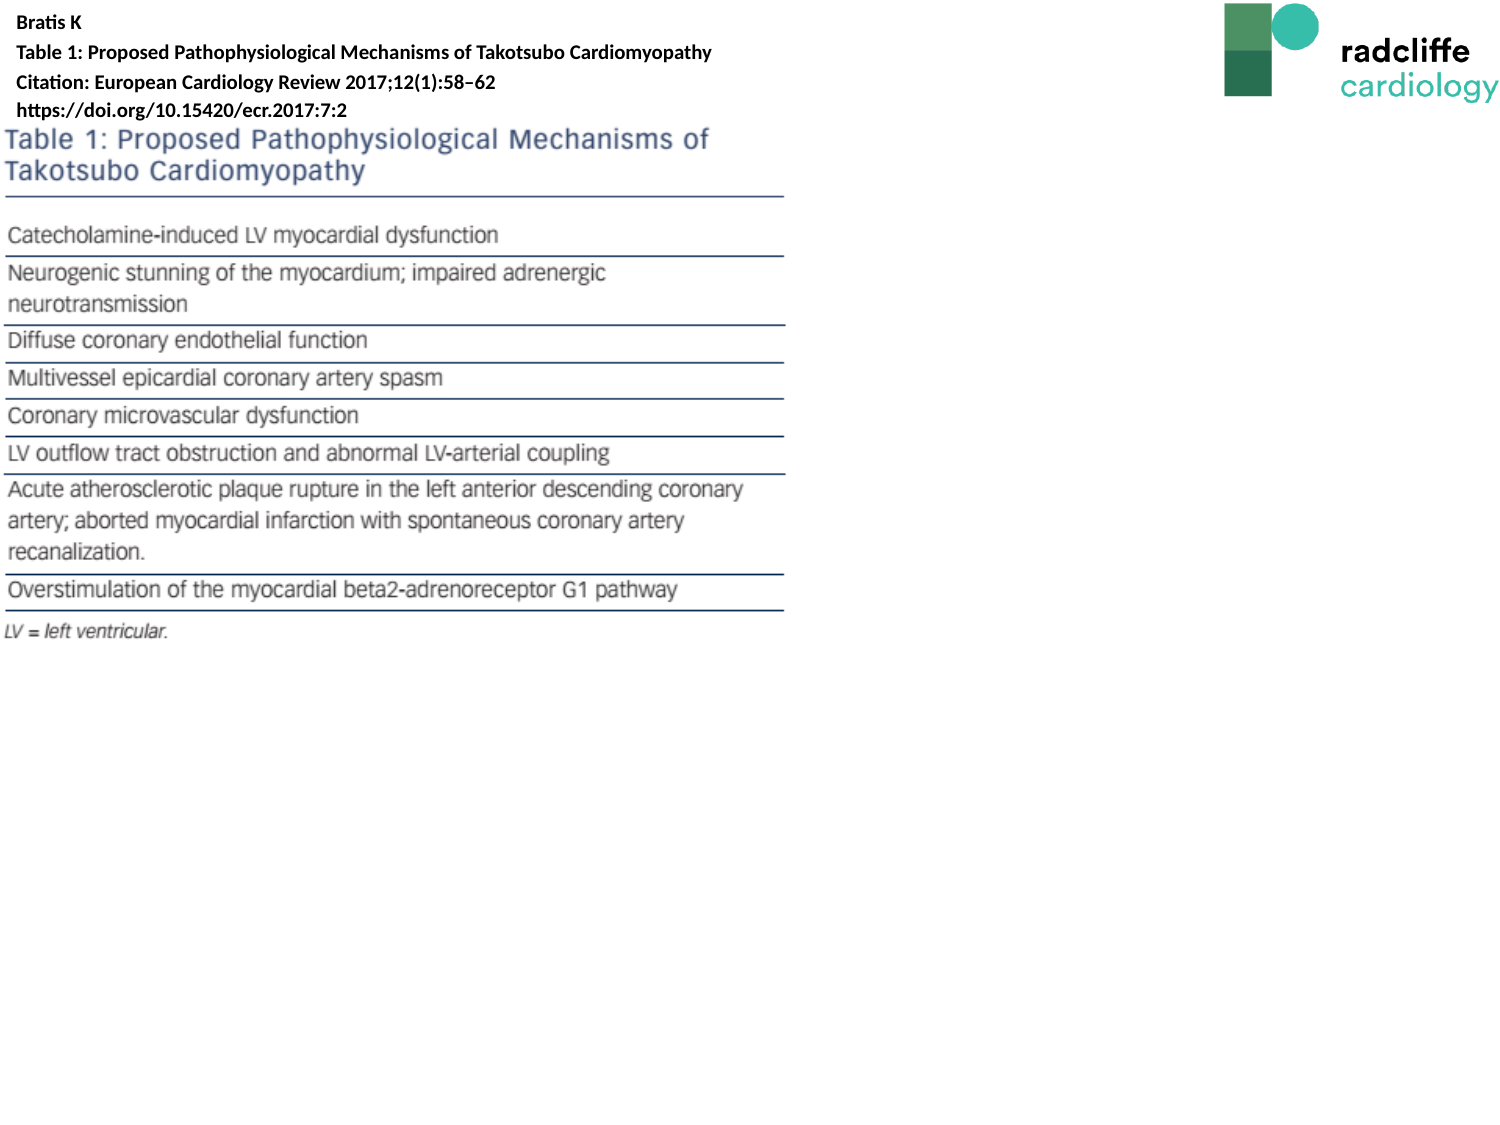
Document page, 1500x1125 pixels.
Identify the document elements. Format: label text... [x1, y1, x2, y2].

picture [1, 124, 790, 643]
text_box Table 1: Proposed Pathophysiological Mechanisms of Takotsubo Cardiomyopathy [1, 31, 1224, 60]
picture [1224, 1, 1499, 104]
text_box Bratis K [1, 1, 939, 31]
text_box https://doi.org/10.15420/ecr.2017:7:2 [1, 89, 1500, 129]
text_box Citation: European Cardiology Review 2017;12(1):58–62 [1, 60, 1224, 89]
